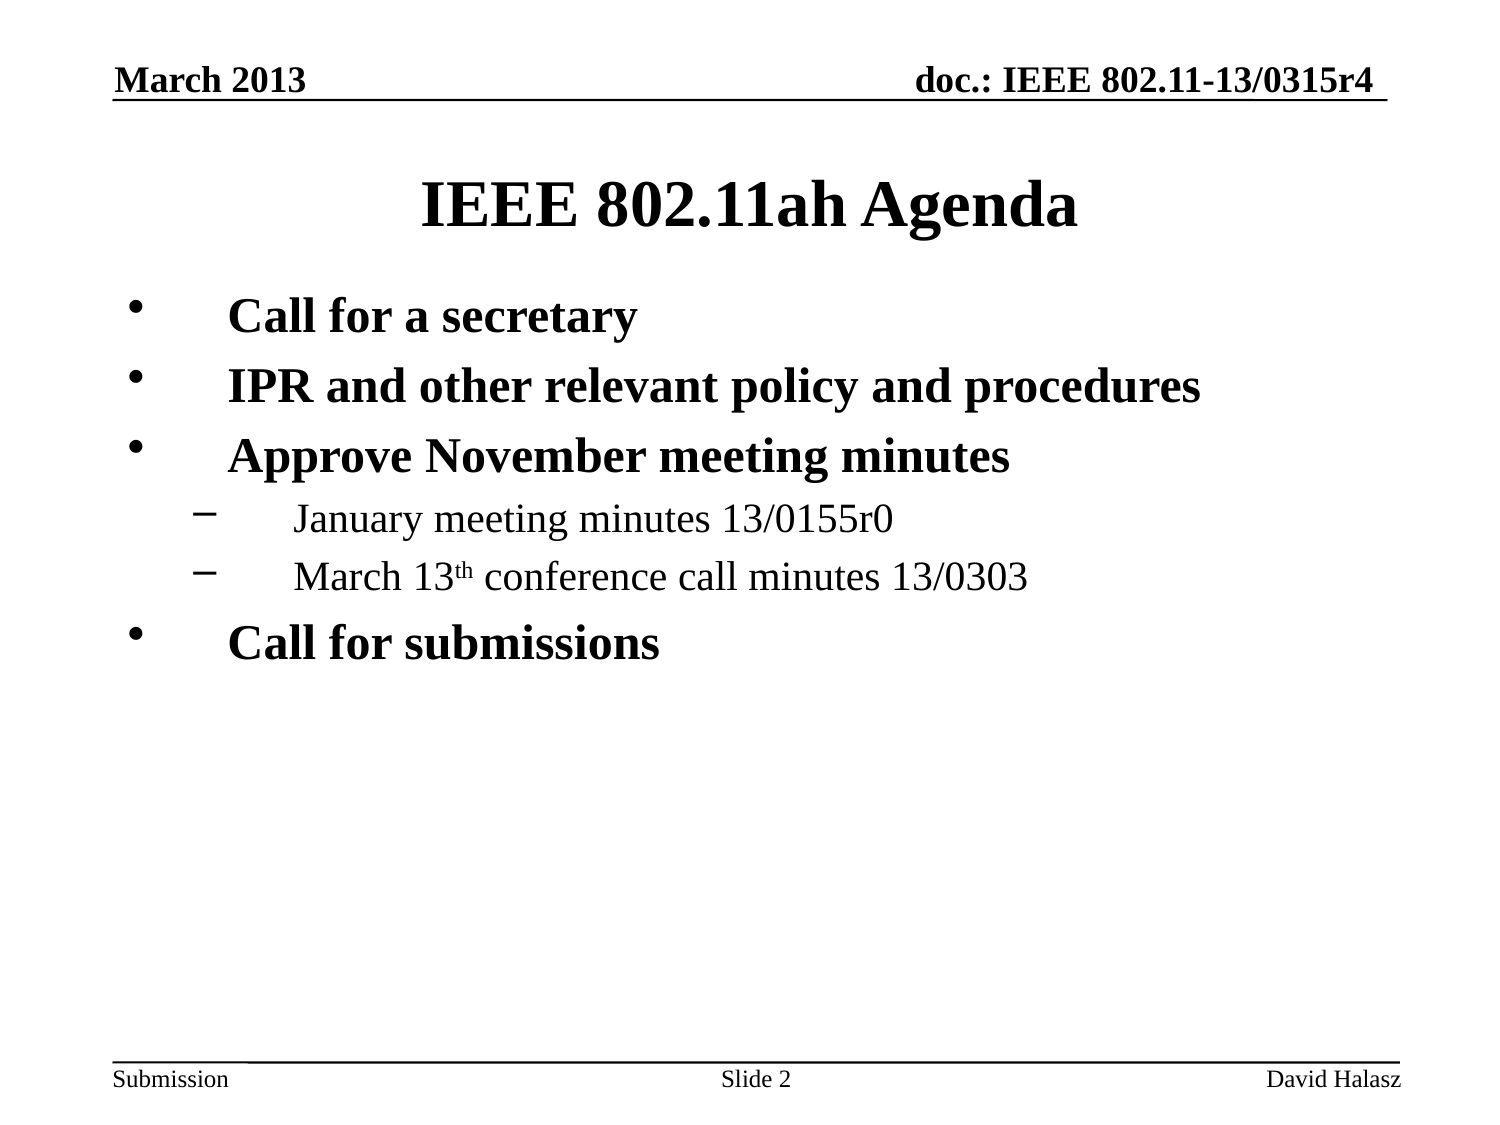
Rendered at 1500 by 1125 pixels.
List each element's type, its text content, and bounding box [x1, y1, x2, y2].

list Call for a secretary IPR and other relevant policy and procedures Approve November meeting minutes January meeting minutes 13/0155r0 March 13th conference call minutes 13/0303 Call for submissions [112, 274, 1388, 951]
slide_number Slide 2 [712, 1061, 800, 1093]
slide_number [114, 54, 333, 101]
footer David Halasz [1264, 1061, 1402, 1093]
title IEEE 802.11ah Agenda [112, 112, 1388, 274]
